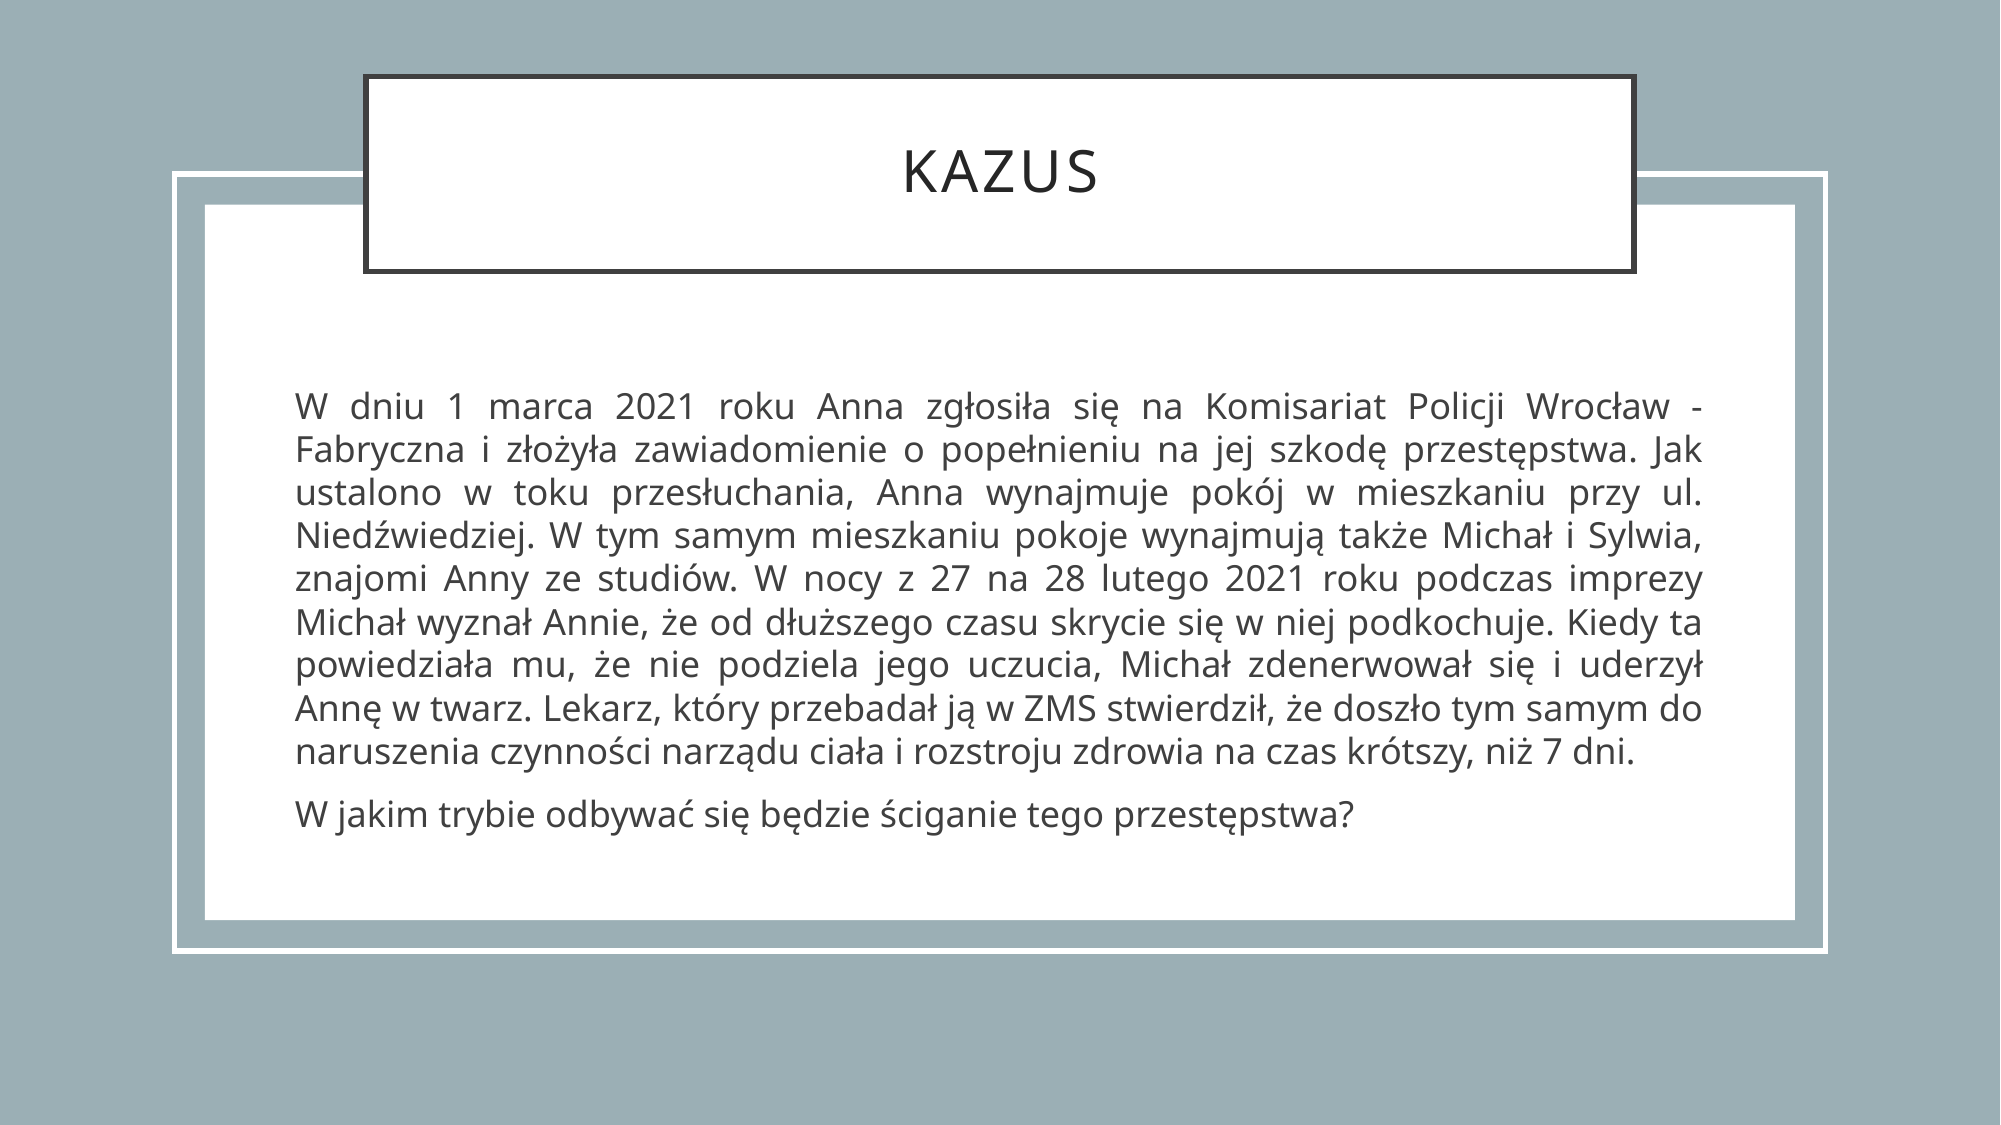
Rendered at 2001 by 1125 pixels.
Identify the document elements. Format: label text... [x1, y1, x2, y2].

text_box [0, 0, 2000, 1125]
text_box [173, 173, 1827, 952]
list W dniu 1 marca 2021 roku Anna zgłosiła się na Komisariat Policji Wrocław - Fabryczna i złożyła zawiadomienie o popełnieniu na jej szkodę przestępstwa. Jak ustalono w toku przesłuchania, Anna wynajmuje pokój w mieszkaniu przy ul. Niedźwiedziej. W tym samym mieszkaniu pokoje wynajmują także Michał i Sylwia, znajomi Anny ze studiów. W nocy z 27 na 28 lutego 2021 roku podczas imprezy Michał wyznał Annie, że od dłuższego czasu skrycie się w niej podkochuje. Kiedy ta powiedziała mu, że nie podziela jego uczucia, Michał zdenerwował się i uderzył Annę w twarz. Lekarz, który przebadał ją w ZMS stwierdził, że doszło tym samym do naruszenia czynności narządu ciała i rozstroju zdrowia na czas krótszy, niż 7 dni. W jakim trybie odbywać się będzie ściganie tego przestępstwa? [279, 375, 1721, 849]
title Kazus [363, 74, 1637, 274]
